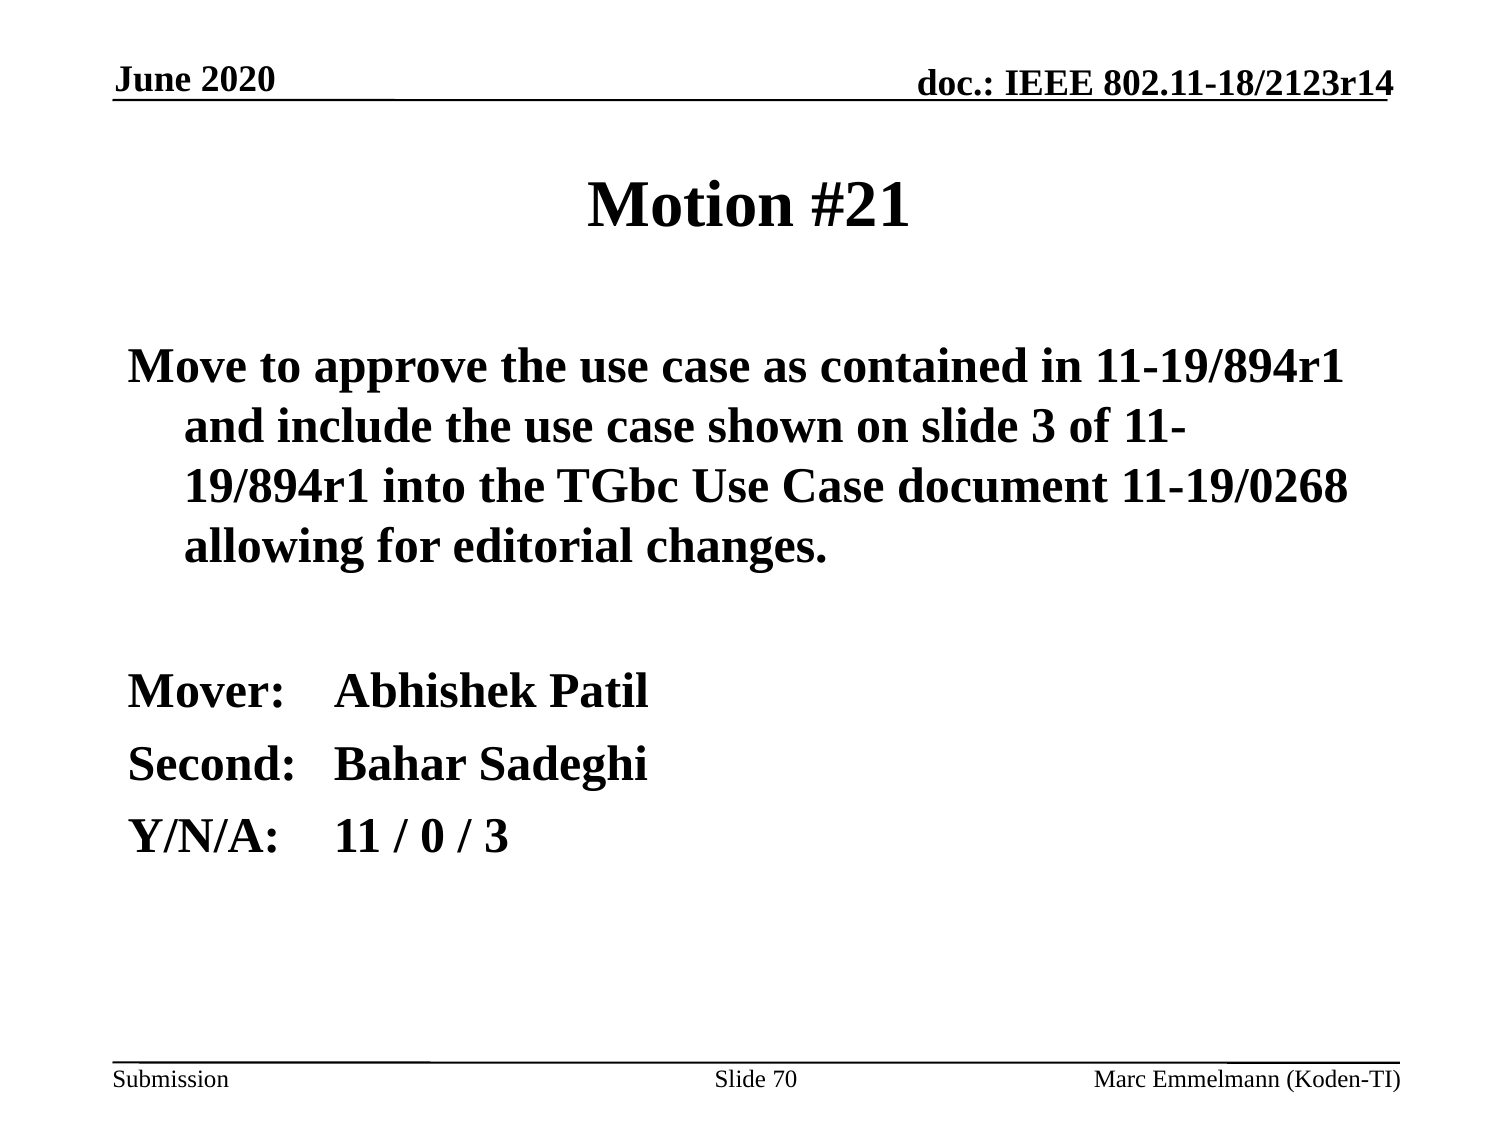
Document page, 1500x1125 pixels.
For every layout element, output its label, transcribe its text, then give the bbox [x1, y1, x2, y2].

slide_number Slide 70 [712, 1061, 800, 1123]
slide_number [114, 54, 423, 100]
list Move to approve the use case as contained in 11-19/894r1 and include the use case shown on slide 3 of 11-19/894r1 into the TGbc Use Case document 11-19/0268 allowing for editorial changes. Mover: Abhishek Patil Second: Bahar Sadeghi Y/N/A: 11 / 0 / 3 [112, 324, 1388, 1000]
title Motion #21 [112, 112, 1388, 288]
footer Marc Emmelmann (Koden-TI) [878, 1061, 1402, 1093]
